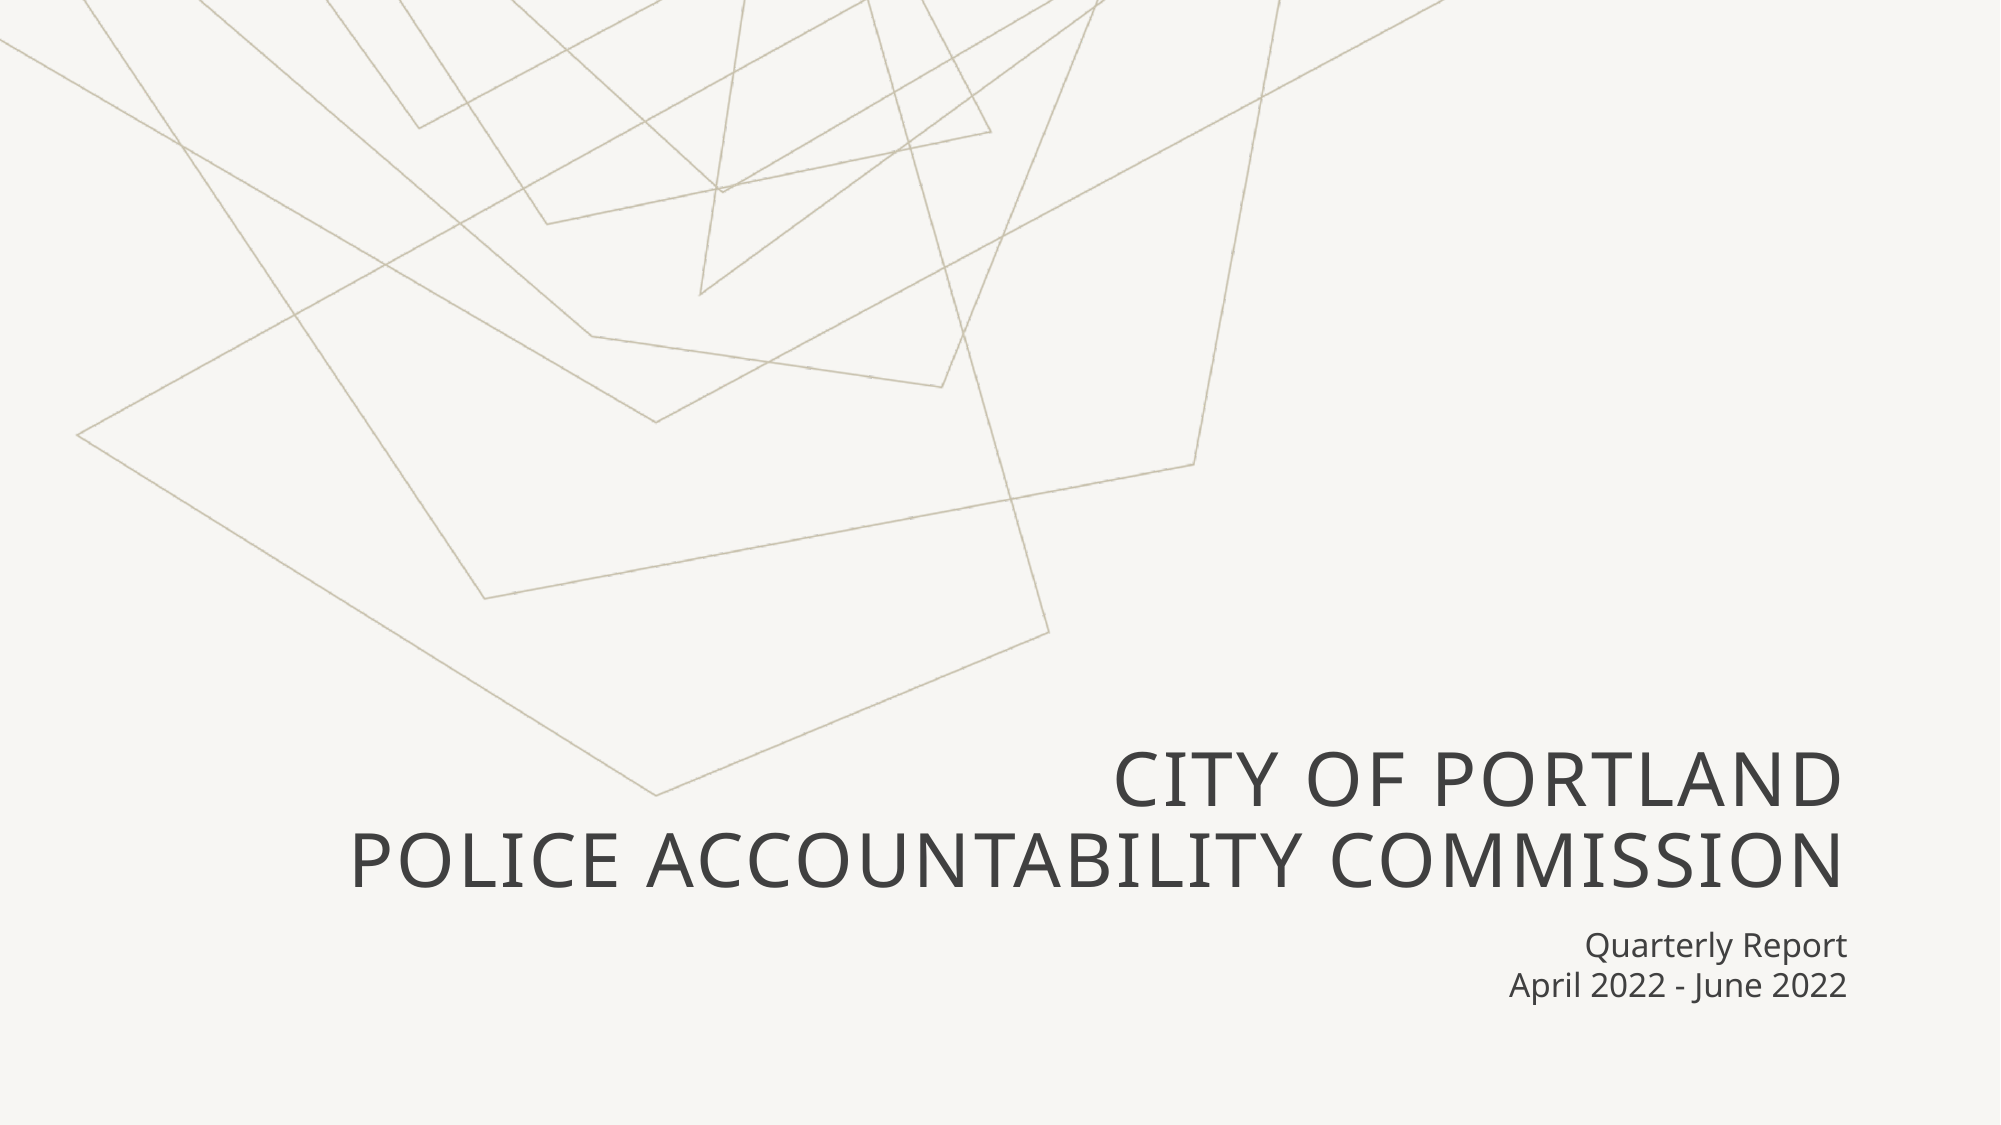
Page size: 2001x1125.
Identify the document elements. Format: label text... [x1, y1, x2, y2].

title City of Portland Police Accountability Commission [224, 727, 1864, 912]
picture [0, 0, 1557, 830]
subtitle Quarterly Report April 2022 - June 2022 [514, 916, 1864, 1054]
